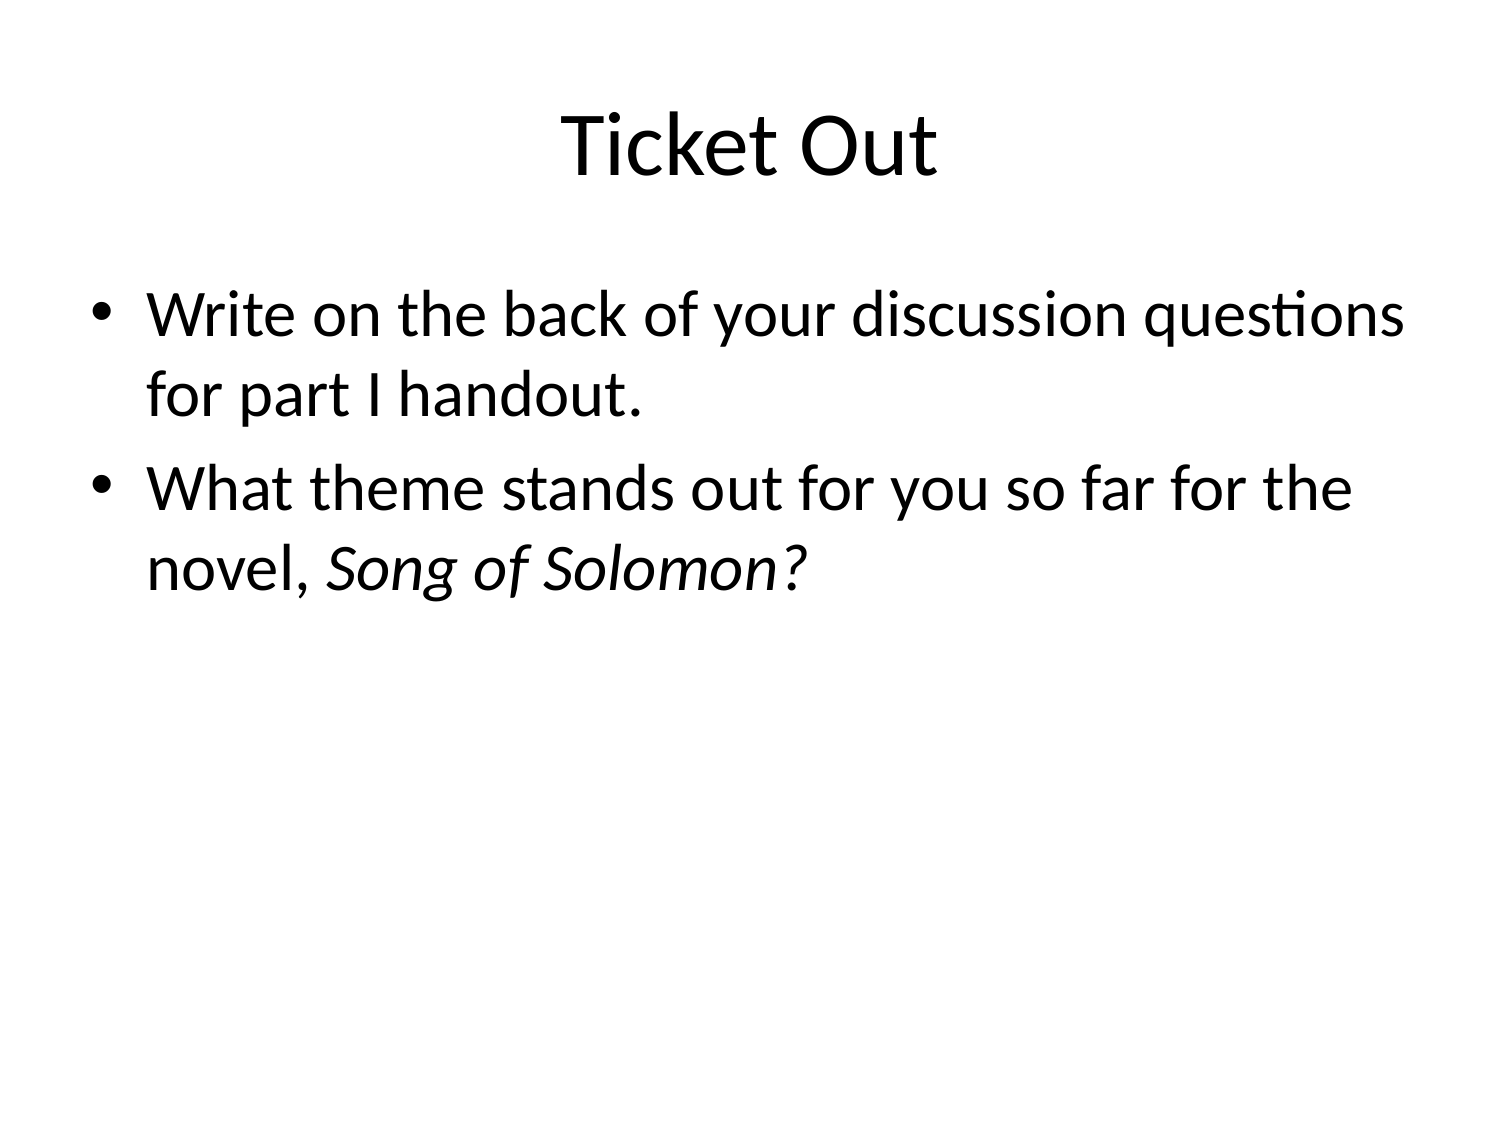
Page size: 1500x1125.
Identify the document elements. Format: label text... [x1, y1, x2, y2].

title Ticket Out [75, 45, 1425, 233]
list Write on the back of your discussion questions for part I handout. What theme stands out for you so far for the novel, Song of Solomon? [75, 262, 1425, 1005]
